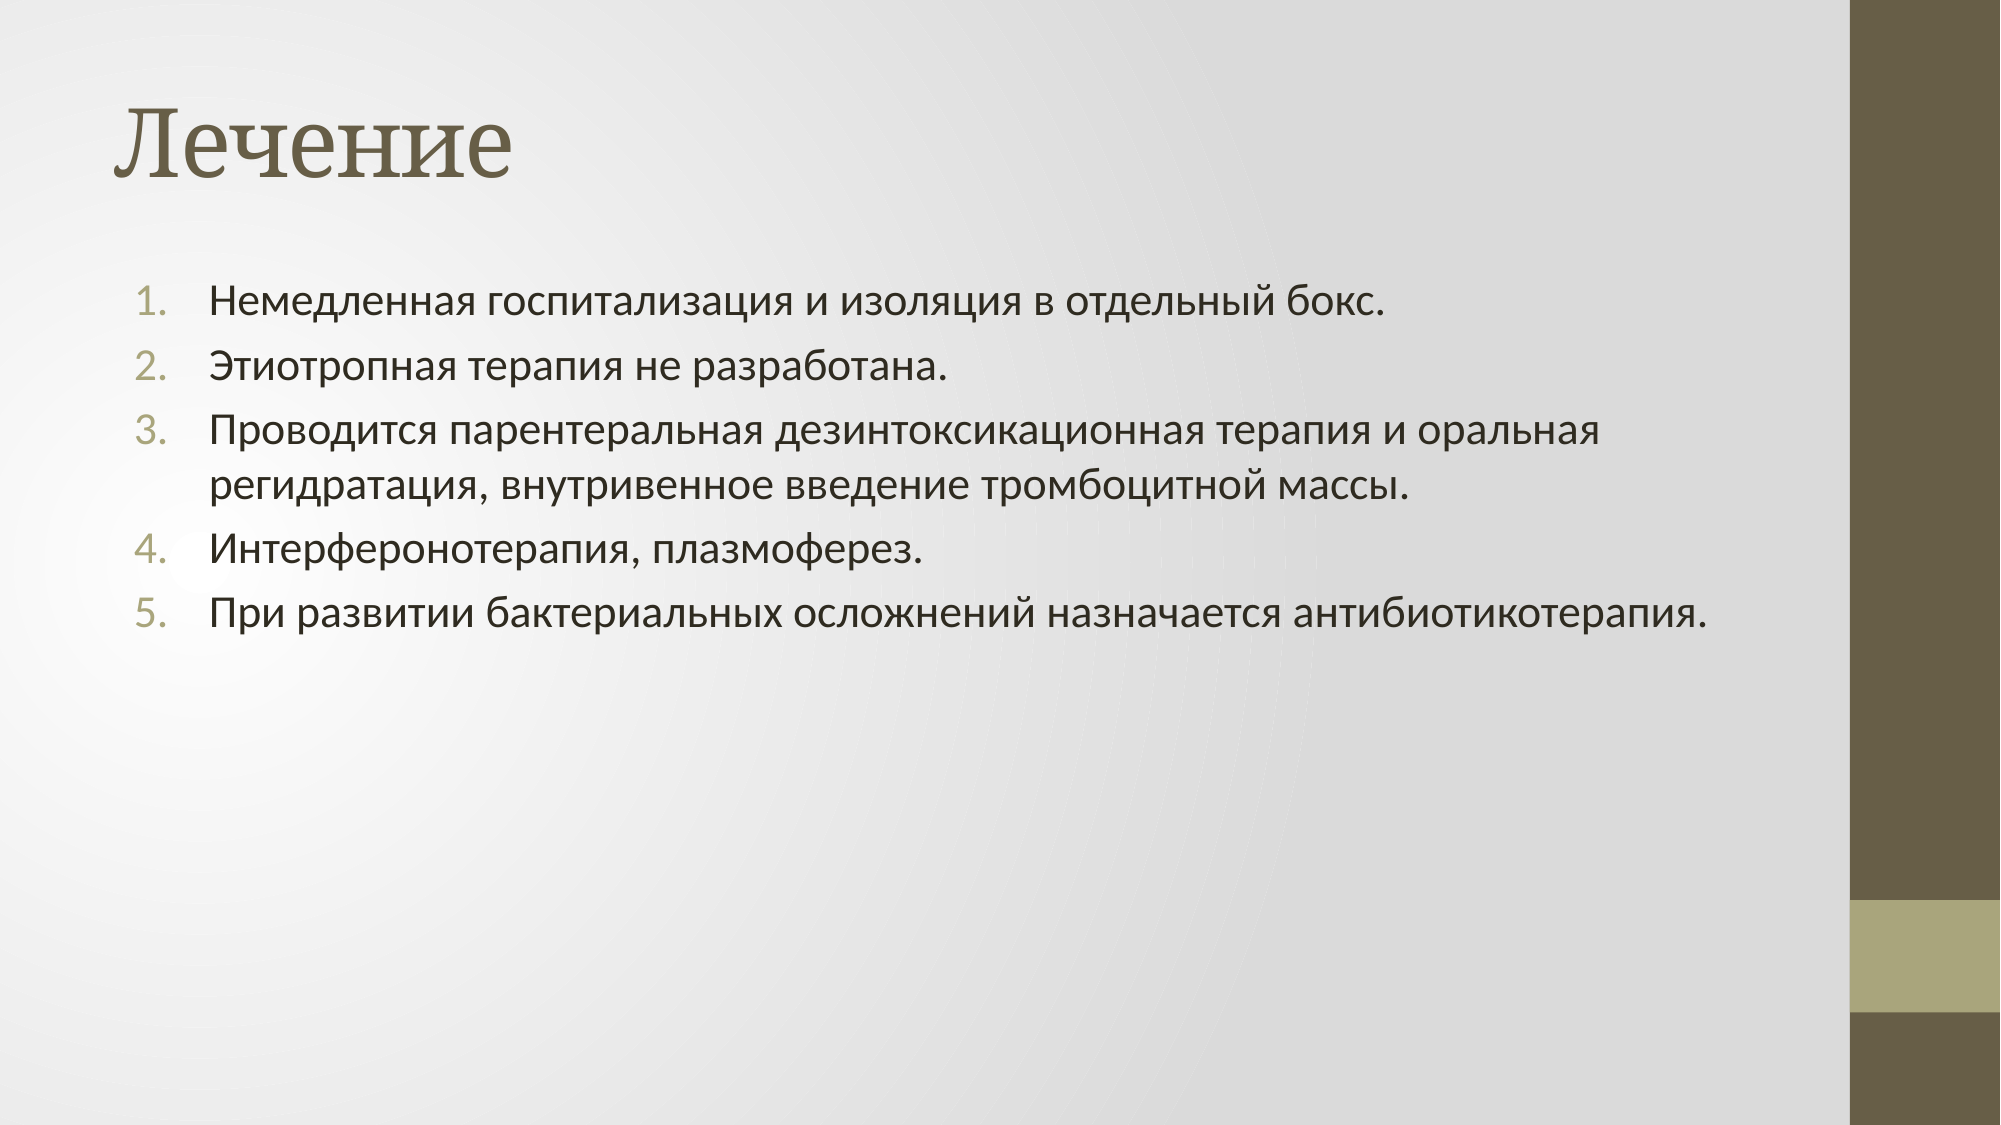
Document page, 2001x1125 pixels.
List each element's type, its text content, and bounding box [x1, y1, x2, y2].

title Лечение [99, 45, 1767, 233]
list Немедленная госпитализация и изоляция в отдельный бокс. Этиотропная терапия не разработана. Проводится парентеральная дезинтоксикационная терапия и оральная регидратация, внутривенное введение тромбоцитной массы. Интерферонотерапия, плазмоферез. При развитии бактериальных осложнений назначается антибиотикотерапия. [99, 262, 1767, 1050]
